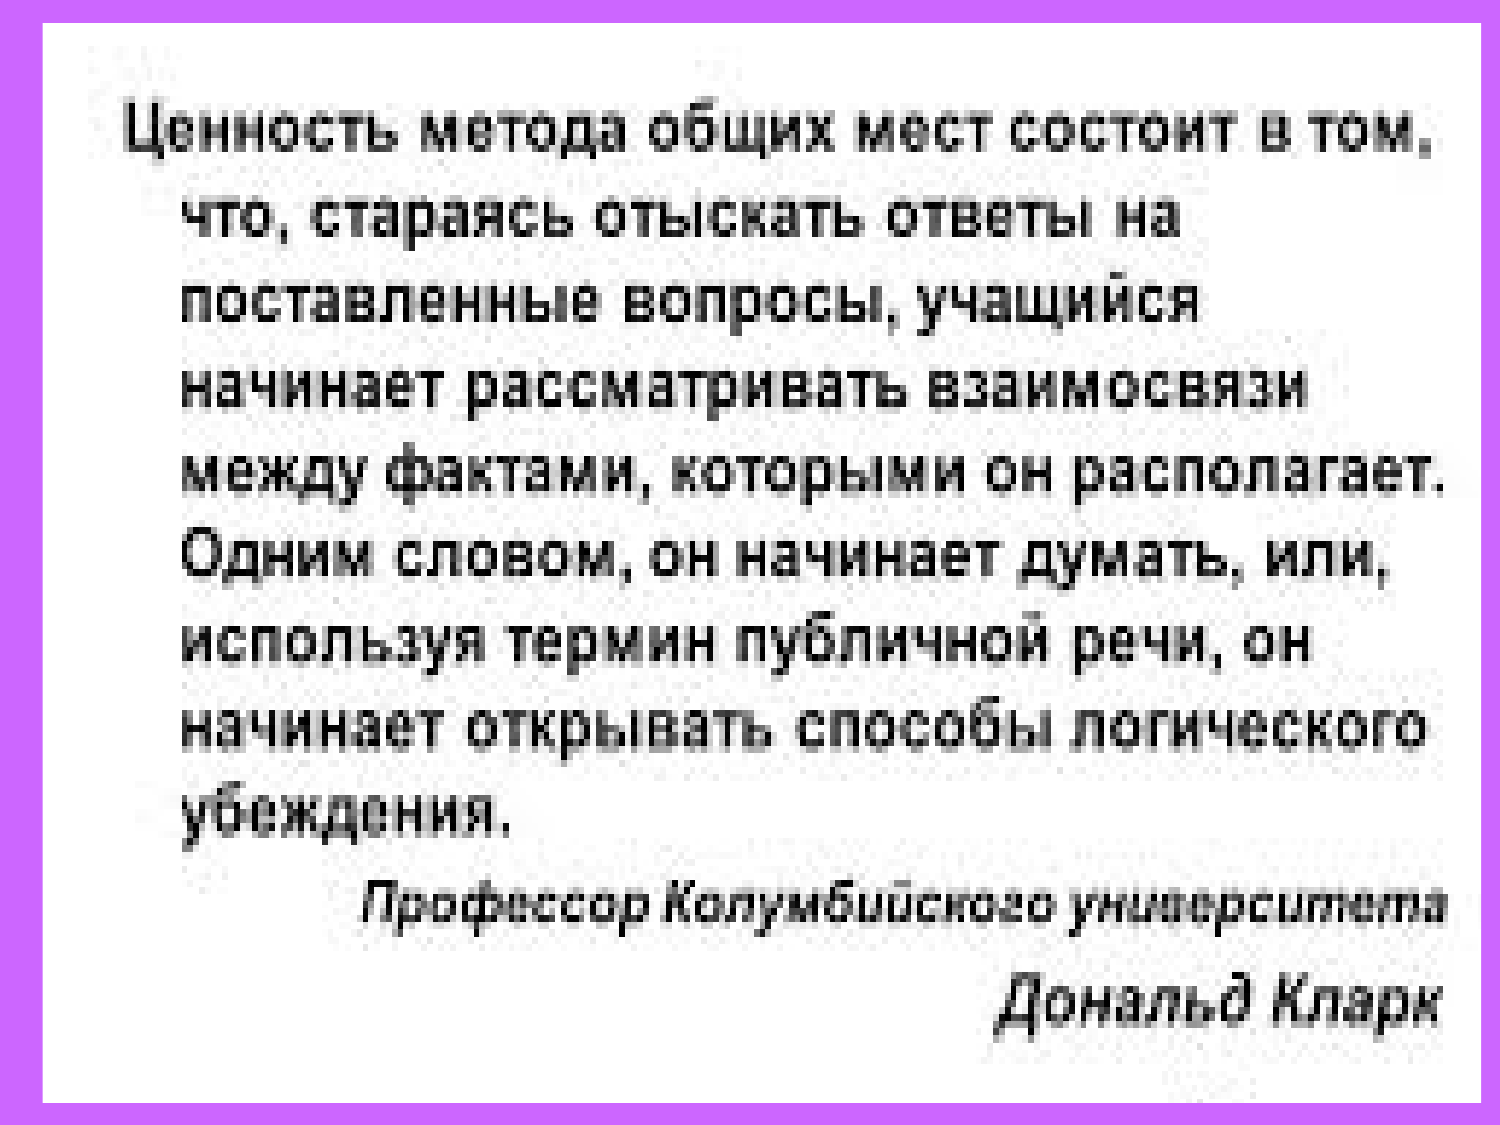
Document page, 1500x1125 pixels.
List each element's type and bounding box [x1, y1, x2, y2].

list [42, 23, 1482, 1103]
